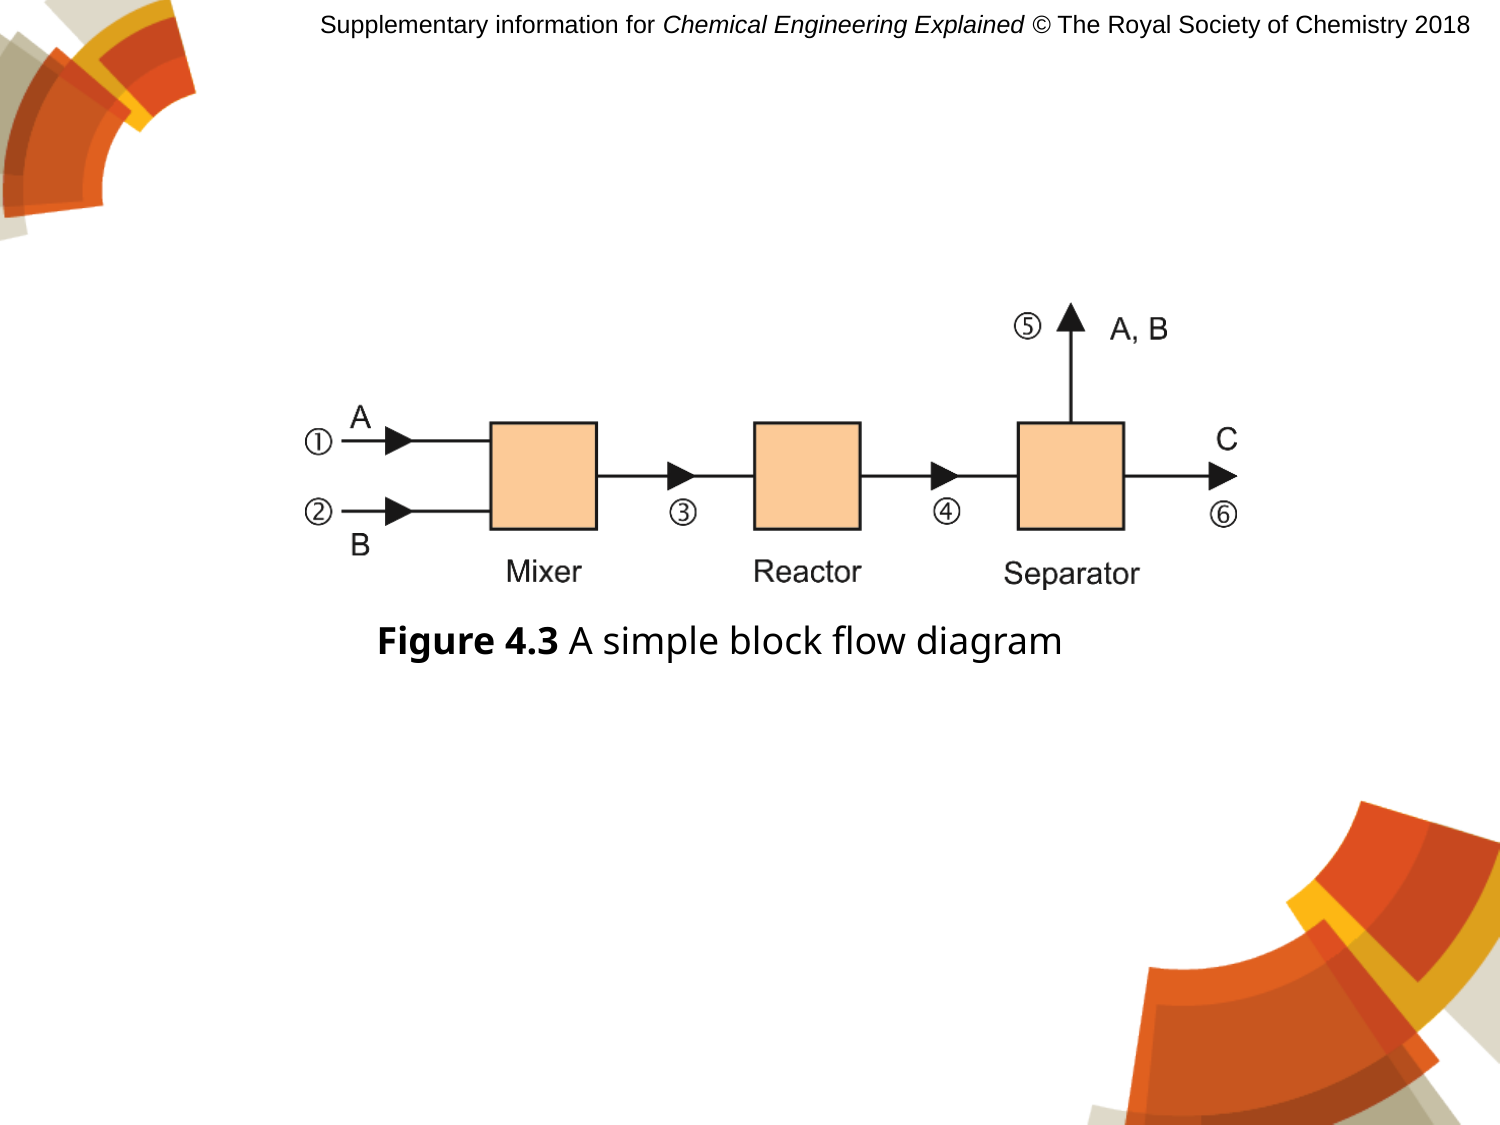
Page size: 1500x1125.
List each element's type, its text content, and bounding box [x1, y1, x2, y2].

picture [0, 0, 1500, 1125]
text_box Figure 4.3 A simple block flow diagram [361, 609, 1079, 670]
text_box Supplementary information for Chemical Engineering Explained © The Royal Society of Chemistry 2018 [305, 1, 1500, 46]
